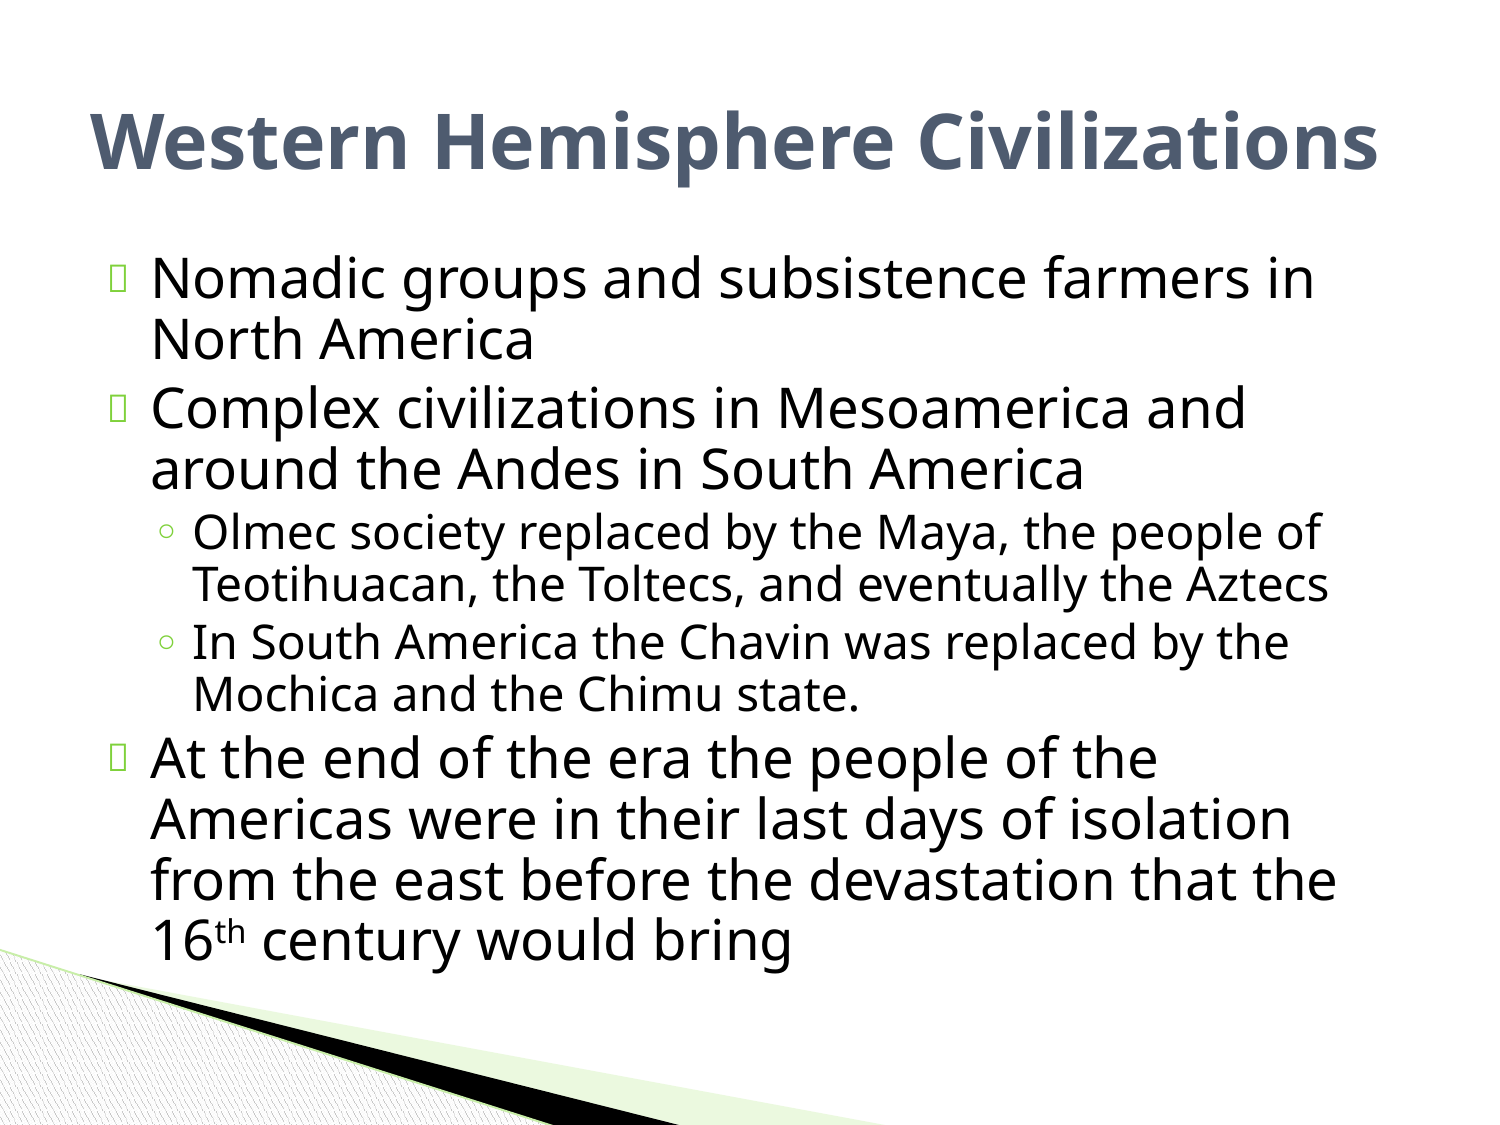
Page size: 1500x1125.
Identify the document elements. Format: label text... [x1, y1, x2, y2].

title Western Hemisphere Civilizations [75, 45, 1425, 233]
list Nomadic groups and subsistence farmers in North America Complex civilizations in Mesoamerica and around the Andes in South America Olmec society replaced by the Maya, the people of Teotihuacan, the Toltecs, and eventually the Aztecs In South America the Chavin was replaced by the Mochica and the Chimu state. At the end of the era the people of the Americas were in their last days of isolation from the east before the devastation that the 16th century would bring [75, 243, 1425, 1025]
